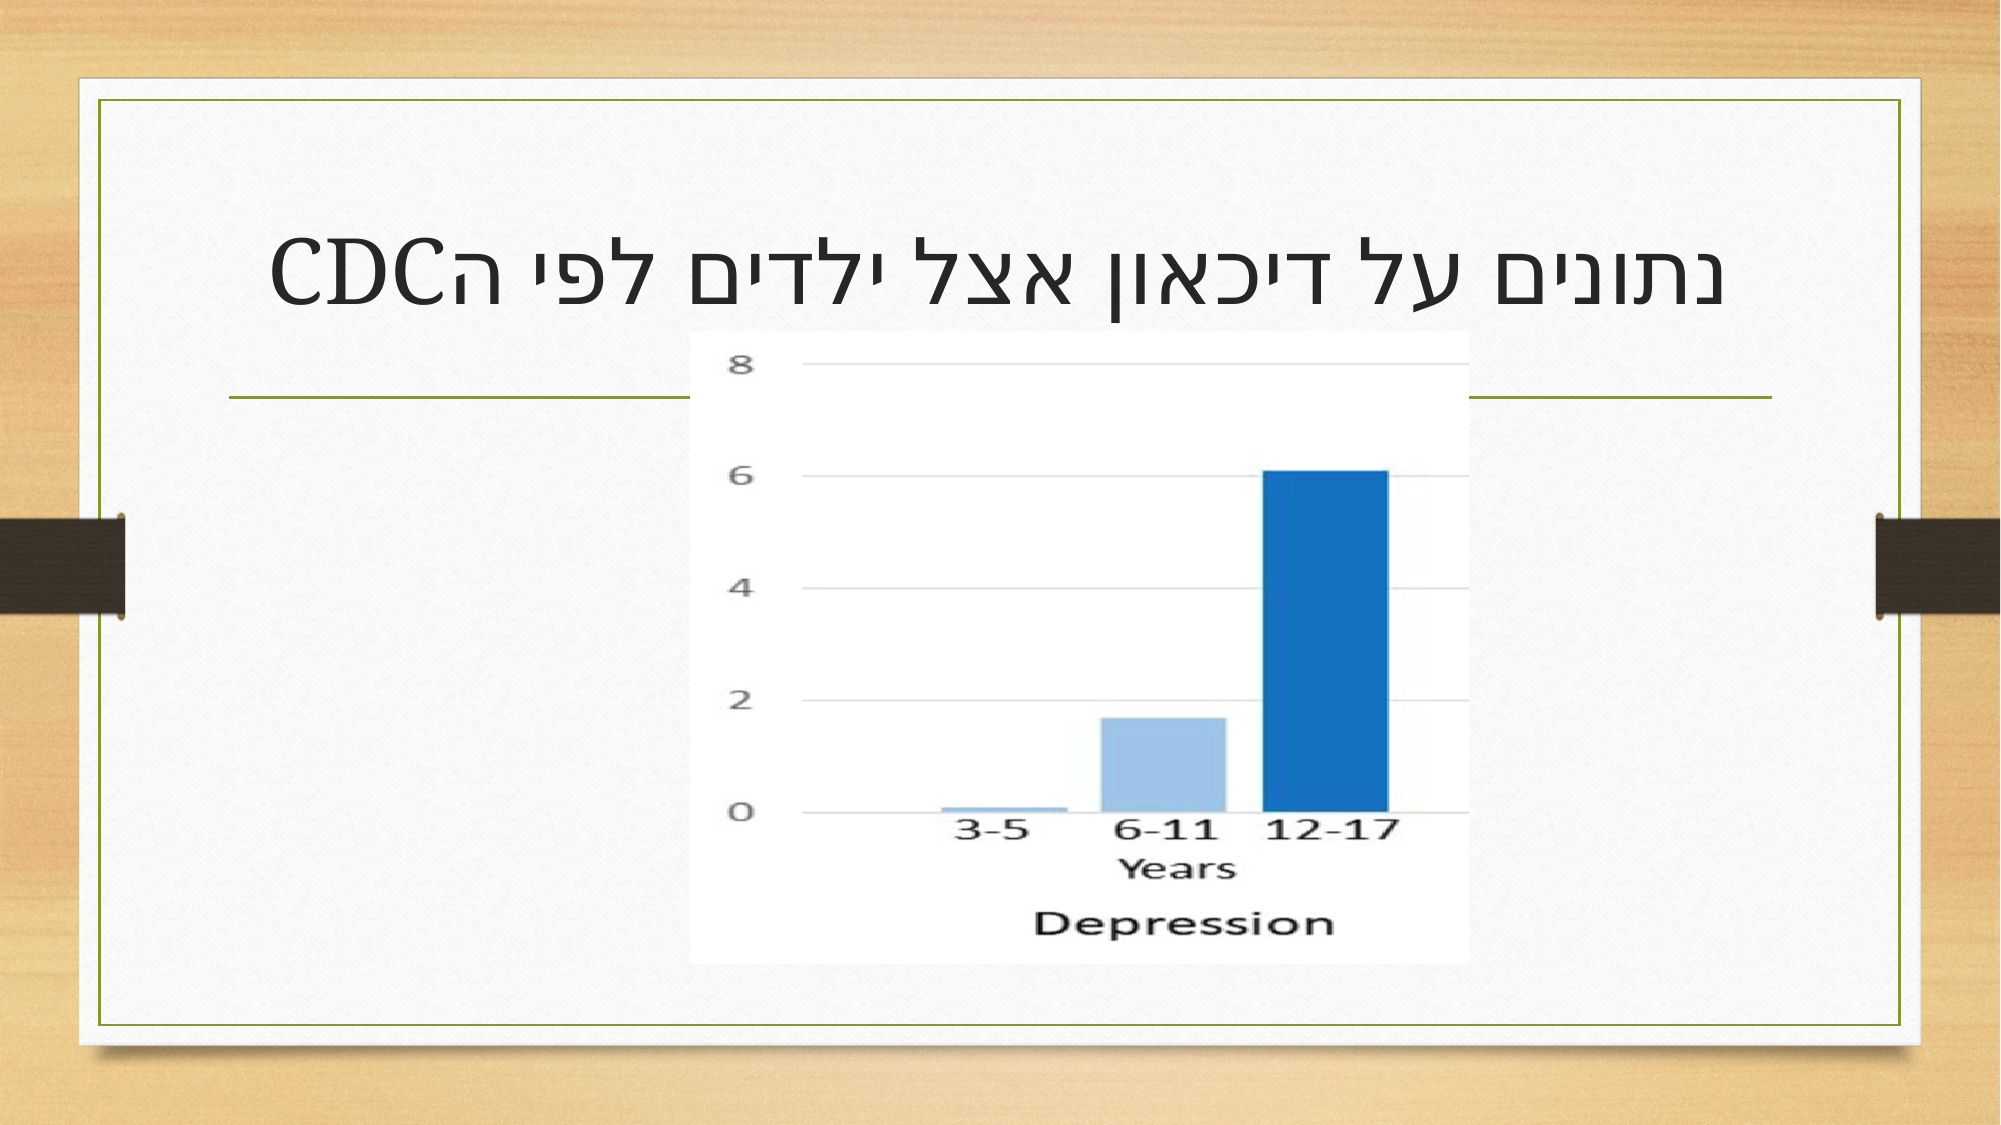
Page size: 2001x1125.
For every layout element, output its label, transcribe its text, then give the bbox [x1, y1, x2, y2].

picture [0, 0, 2001, 1125]
title נתונים על דיכאון אצל ילדים לפי הCDC [212, 161, 1788, 375]
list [690, 330, 1469, 964]
